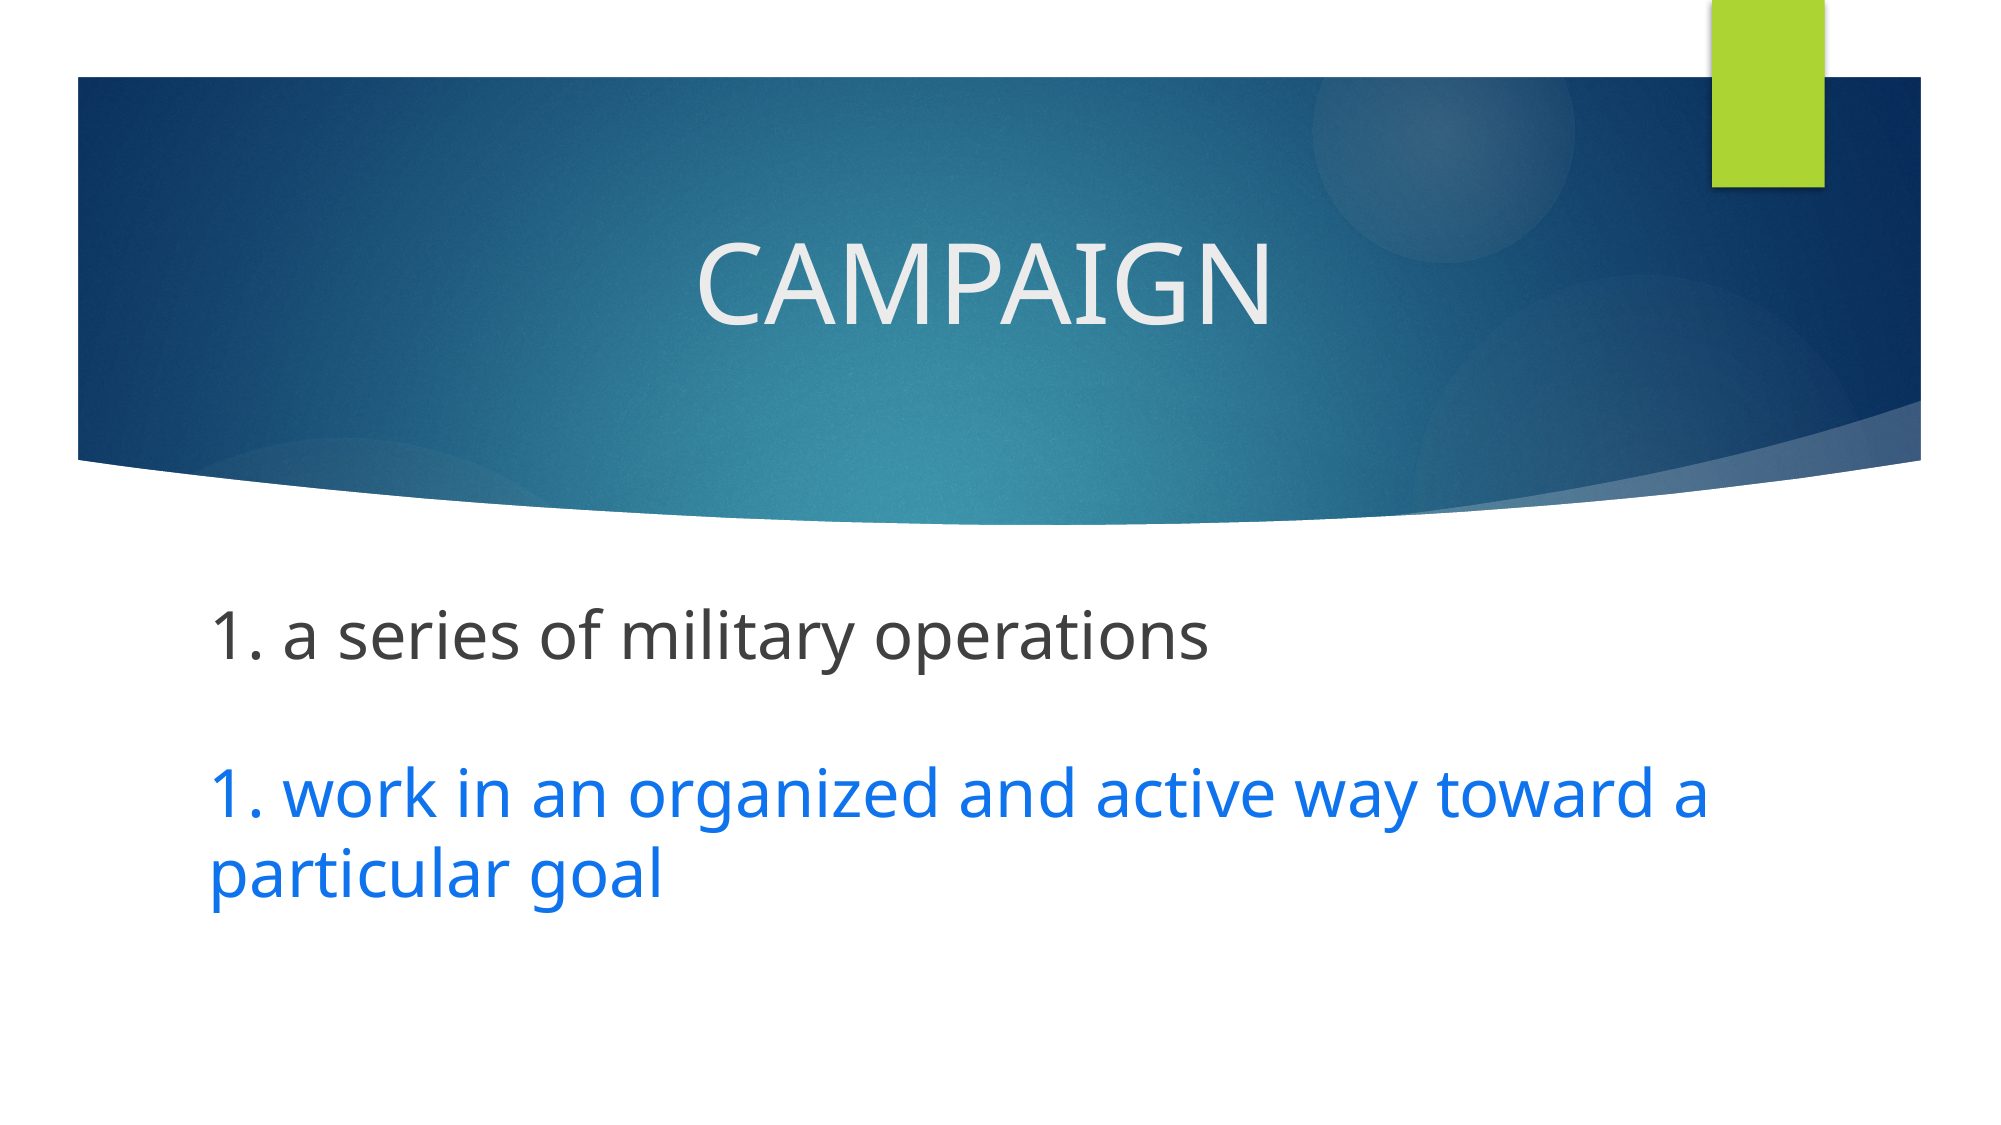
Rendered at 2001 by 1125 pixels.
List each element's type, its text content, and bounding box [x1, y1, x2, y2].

text_box 1. work in an organized and active way toward a particular goal [194, 743, 1831, 918]
list 1. a series of military operations [194, 578, 1642, 687]
title CAMPAIGN [262, 166, 1710, 394]
